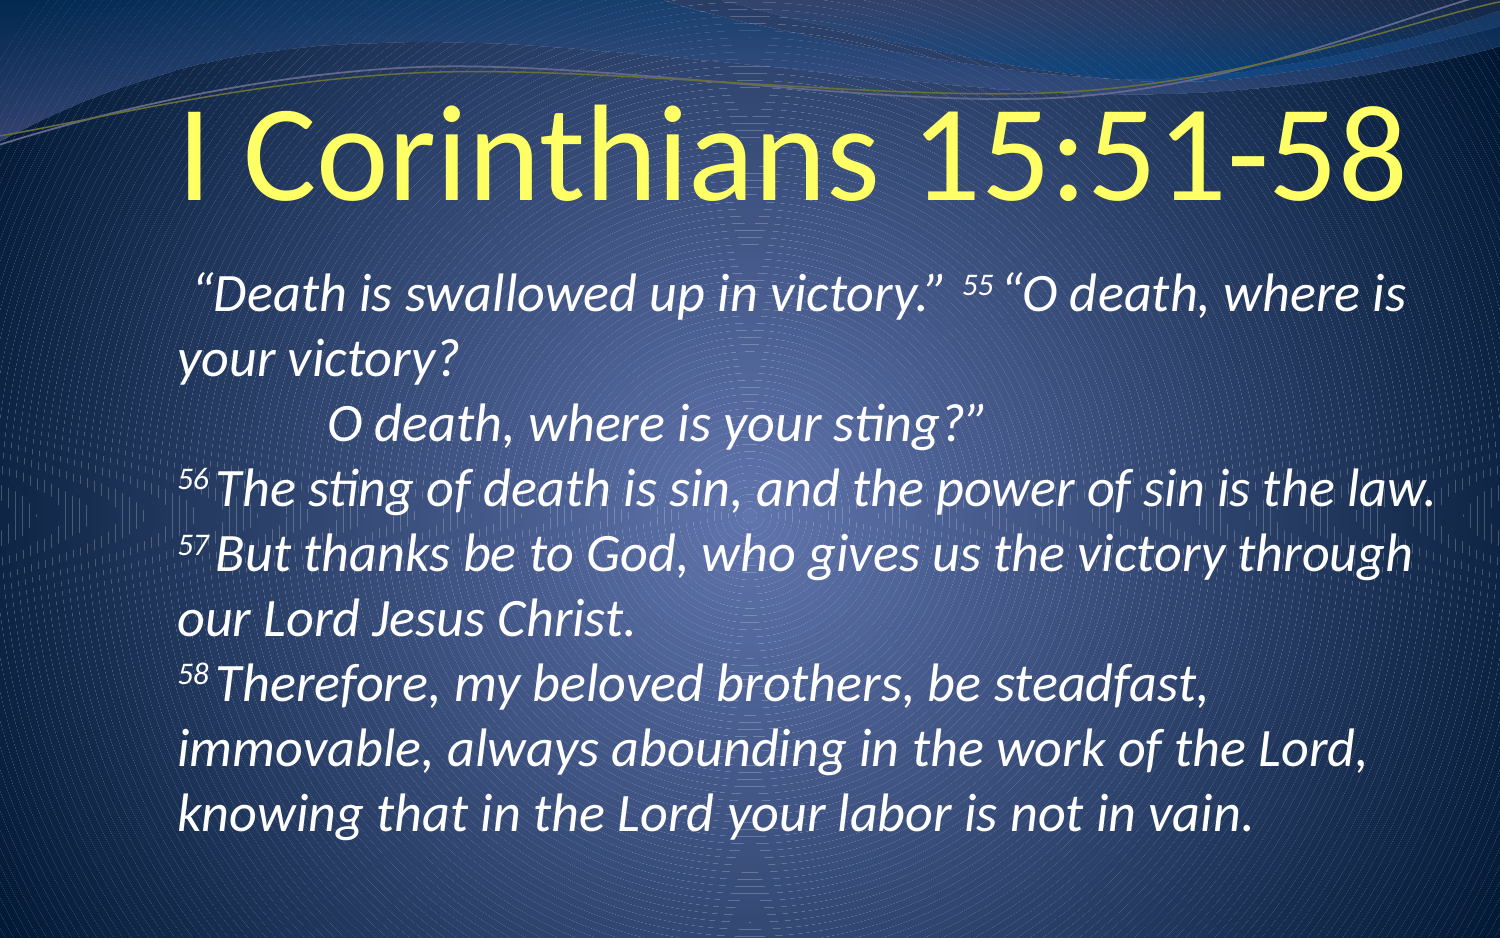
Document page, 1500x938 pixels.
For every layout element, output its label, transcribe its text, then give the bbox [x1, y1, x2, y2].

text_box “Death is swallowed up in victory.” 55 “O death, where is your victory? O death, where is your sting?” 56 The sting of death is sin, and the power of sin is the law. 57 But thanks be to God, who gives us the victory through our Lord Jesus Christ. 58 Therefore, my beloved brothers, be steadfast, immovable, always abounding in the work of the Lord, knowing that in the Lord your labor is not in vain. [87, 249, 1475, 915]
text_box I Corinthians 15:51-58 [162, 83, 1438, 209]
